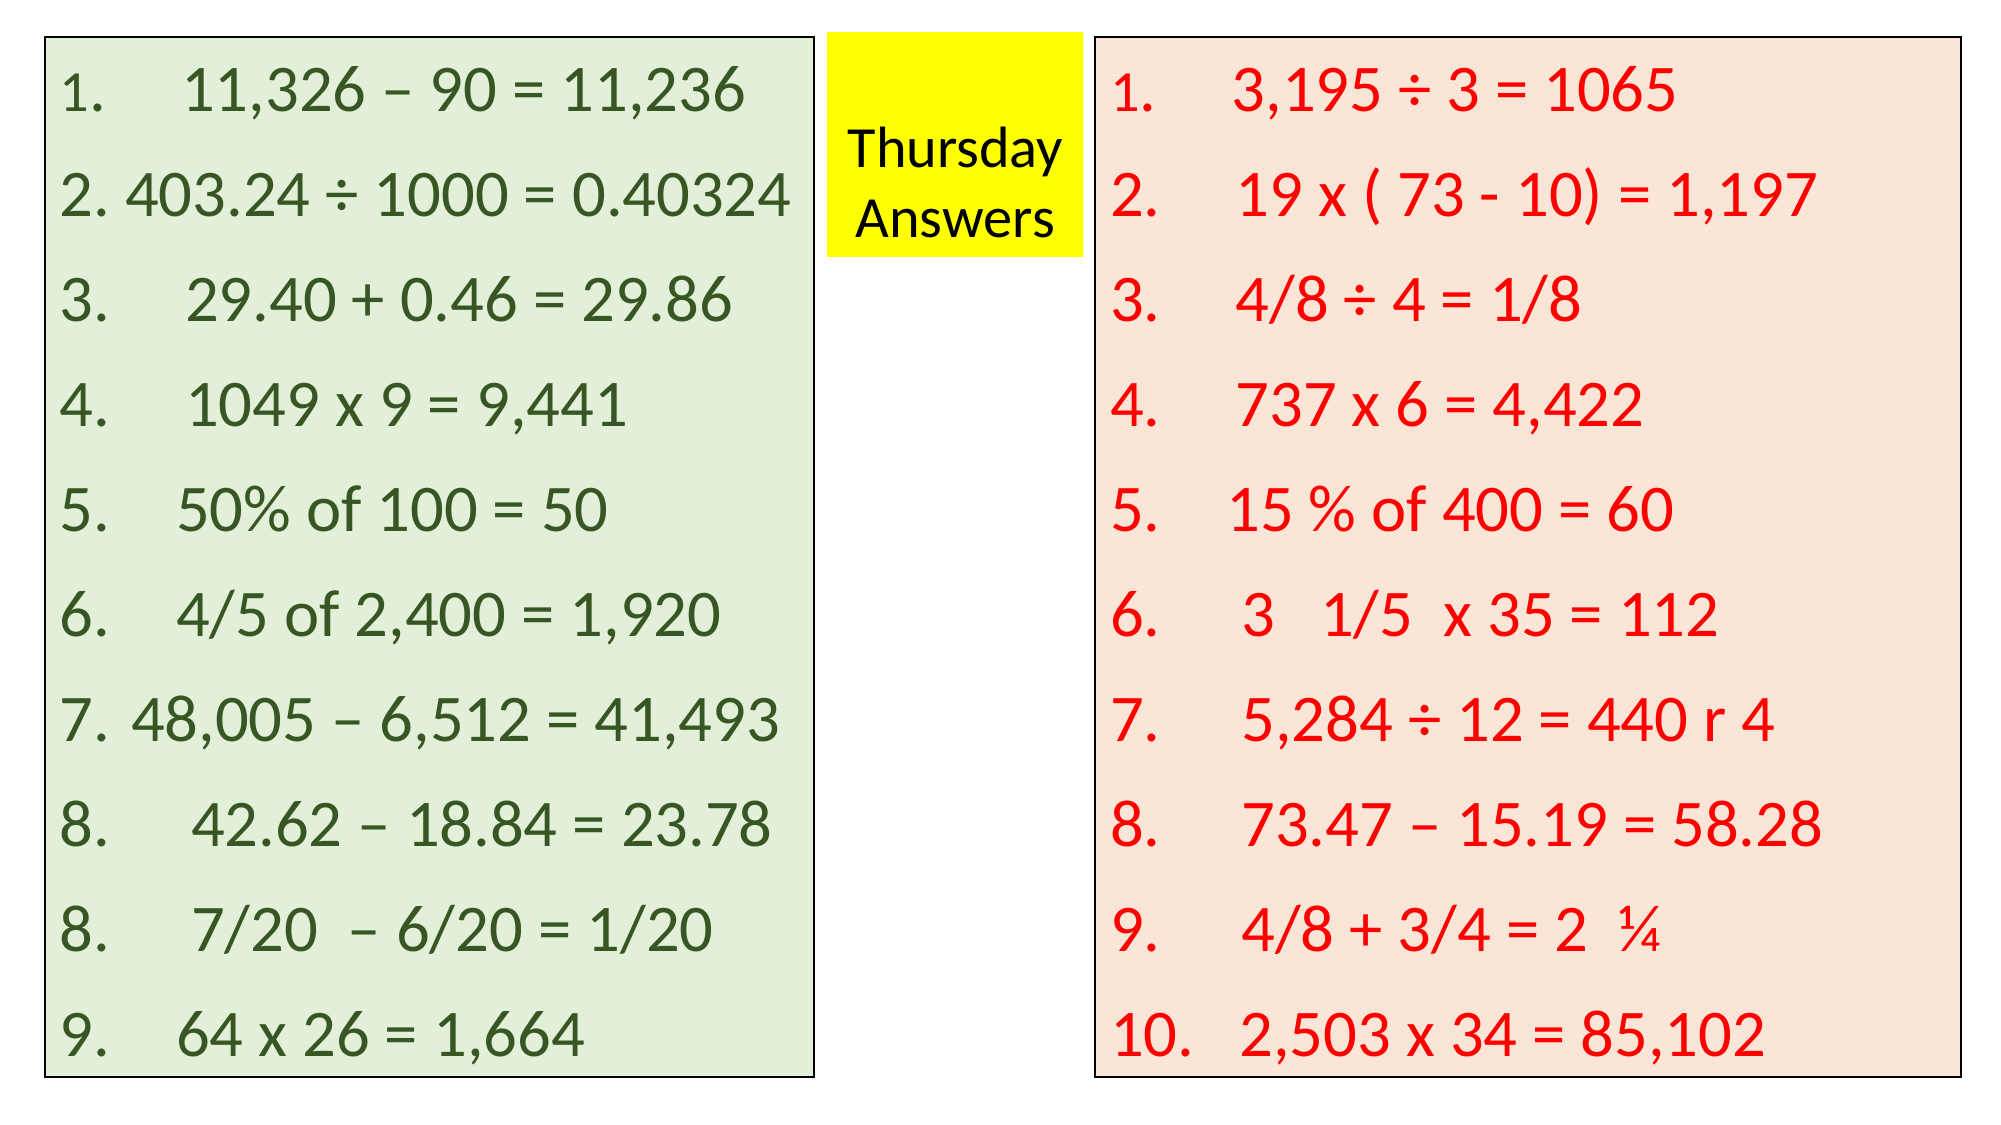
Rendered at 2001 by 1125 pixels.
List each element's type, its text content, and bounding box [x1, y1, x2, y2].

text_box Thursday Answers [827, 32, 1084, 257]
text_box 1. 3,195 ÷ 3 = 1065 2. 19 x ( 73 - 10) = 1,197 3. 4/8 ÷ 4 = 1/8 4. 737 x 6 = 4,422 15 % of 400 = 60 3 1/5 x 35 = 112 5,284 ÷ 12 = 440 r 4 73.47 – 15.19 = 58.28 4/8 + 3/4 = 2 ¼ 2,503 x 34 = 85,102 [1094, 36, 1962, 1078]
text_box 1. 11,326 – 90 = 11,236 2. 403.24 ÷ 1000 = 0.40324 3. 29.40 + 0.46 = 29.86 4. 1049 x 9 = 9,441 50% of 100 = 50 4/5 of 2,400 = 1,920 48,005 – 6,512 = 41,493 42.62 – 18.84 = 23.78 7/20 – 6/20 = 1/20 64 x 26 = 1,664 [44, 36, 815, 1078]
